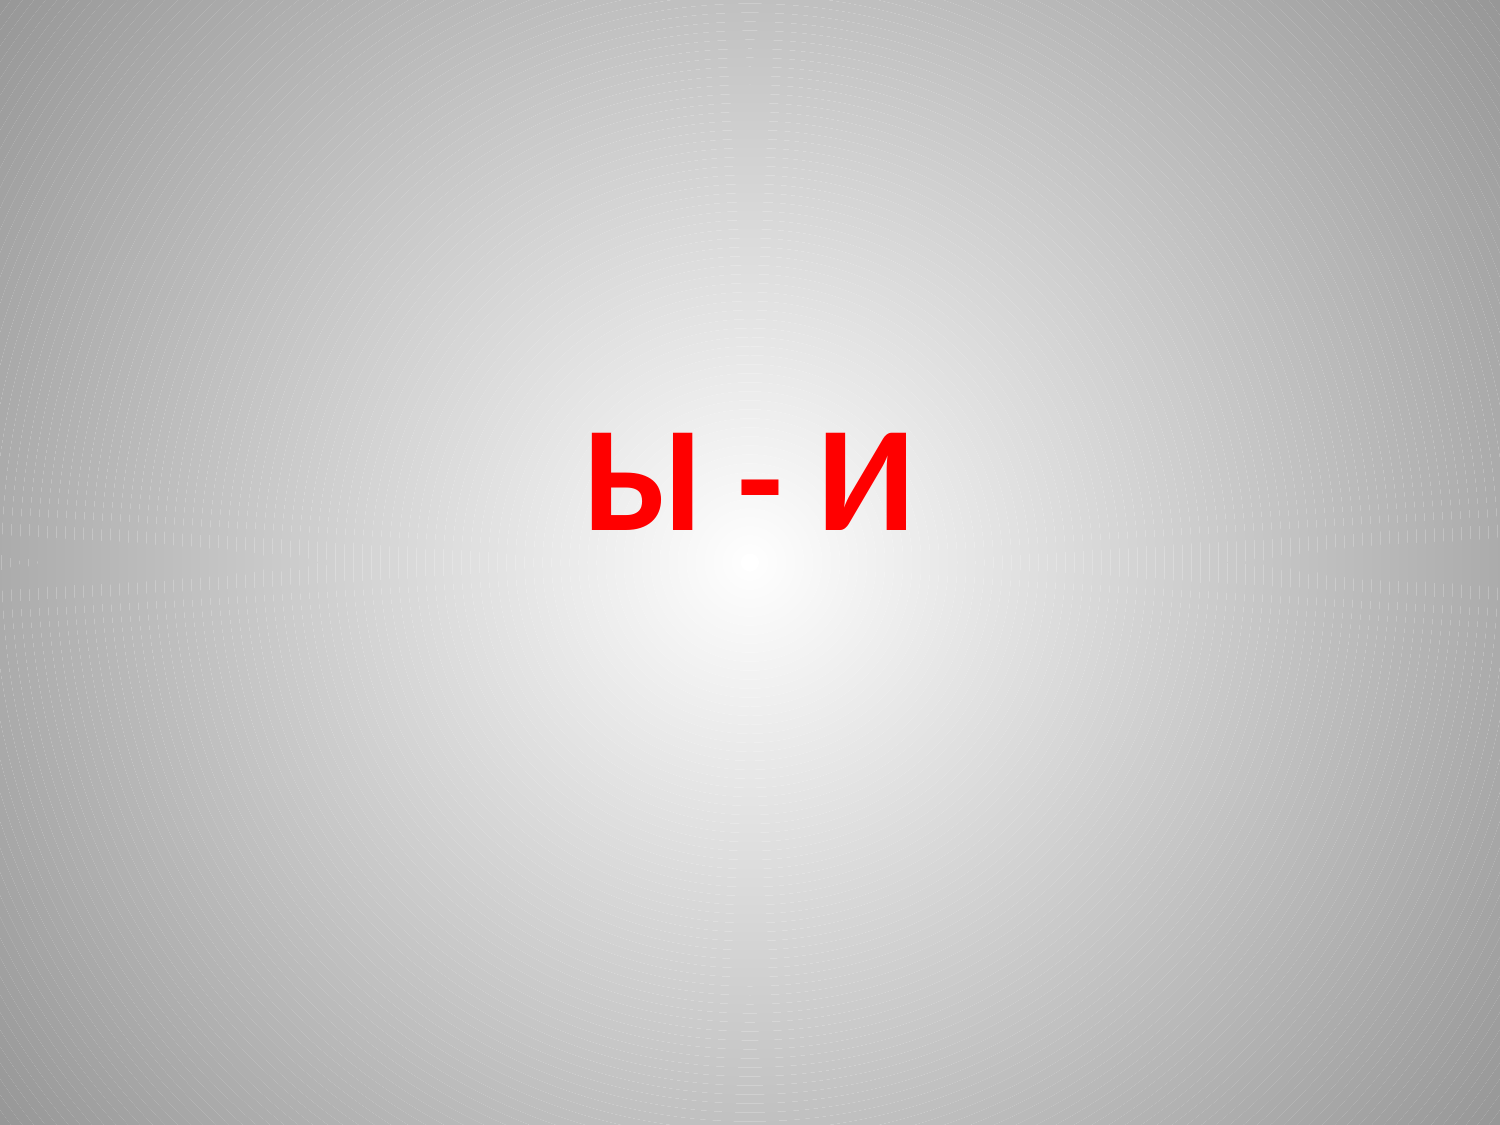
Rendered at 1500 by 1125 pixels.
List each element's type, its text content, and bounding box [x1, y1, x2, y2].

title Ы - И [112, 349, 1388, 591]
